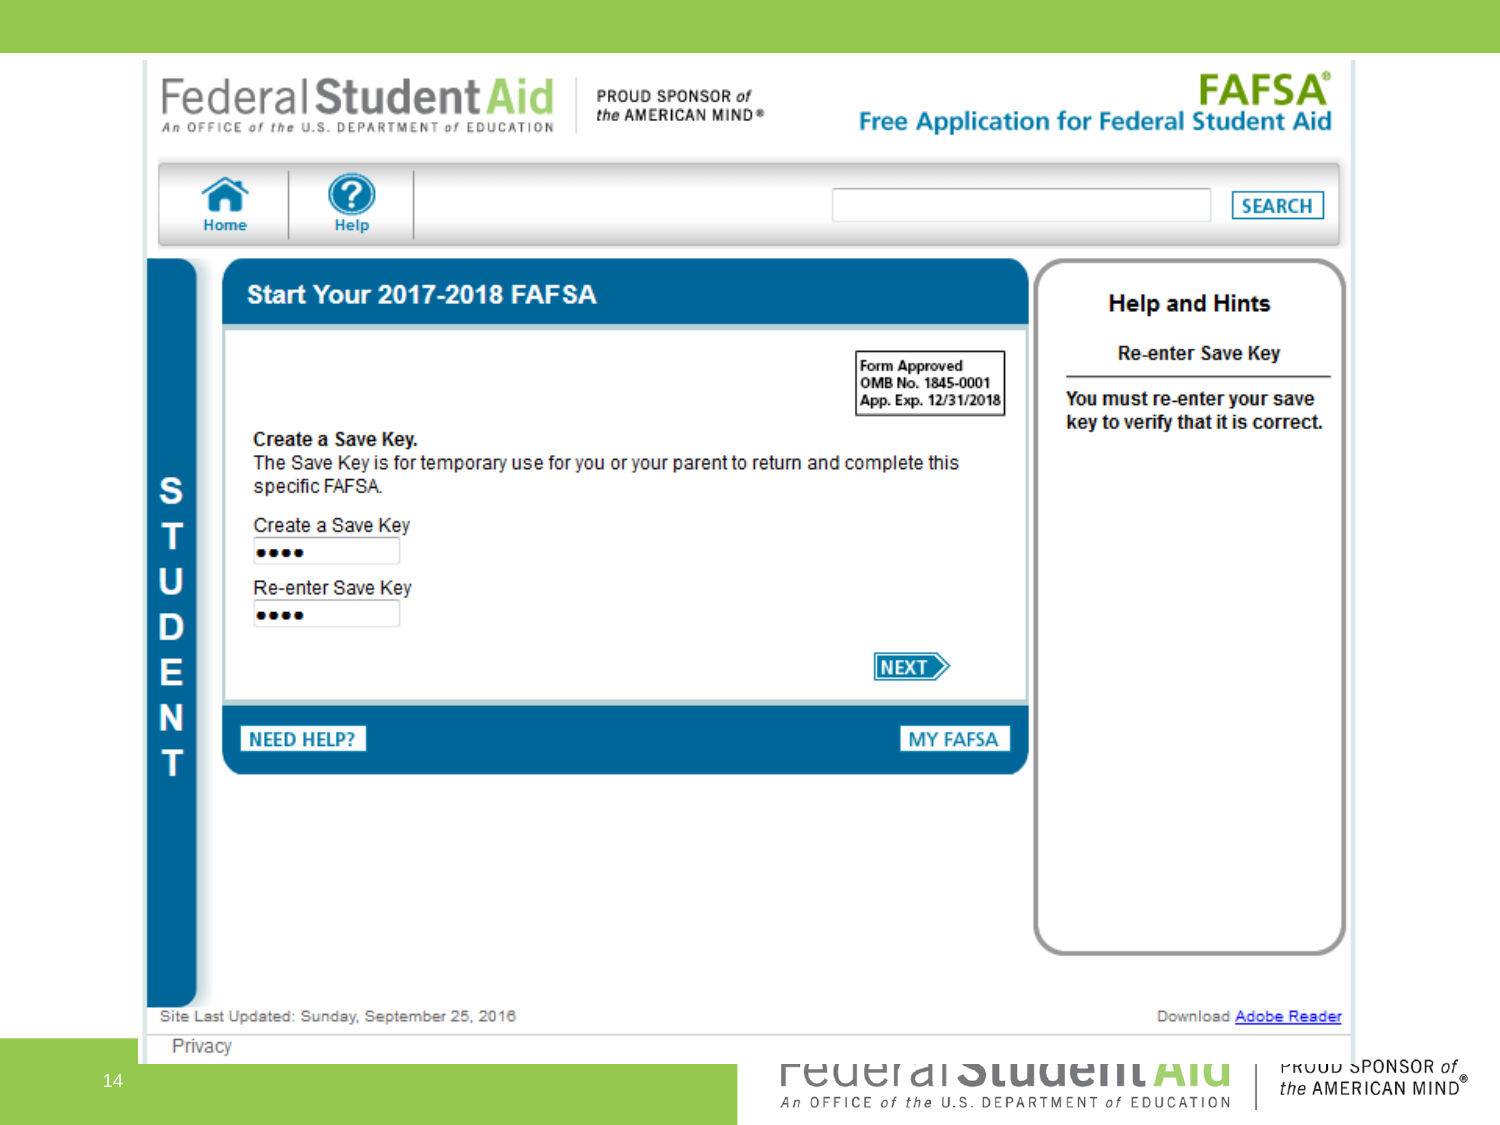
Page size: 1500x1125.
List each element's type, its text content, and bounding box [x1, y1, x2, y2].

slide_number 14 [87, 1050, 438, 1110]
title Create a Save Key [75, 45, 1425, 233]
picture [138, 60, 1488, 1125]
